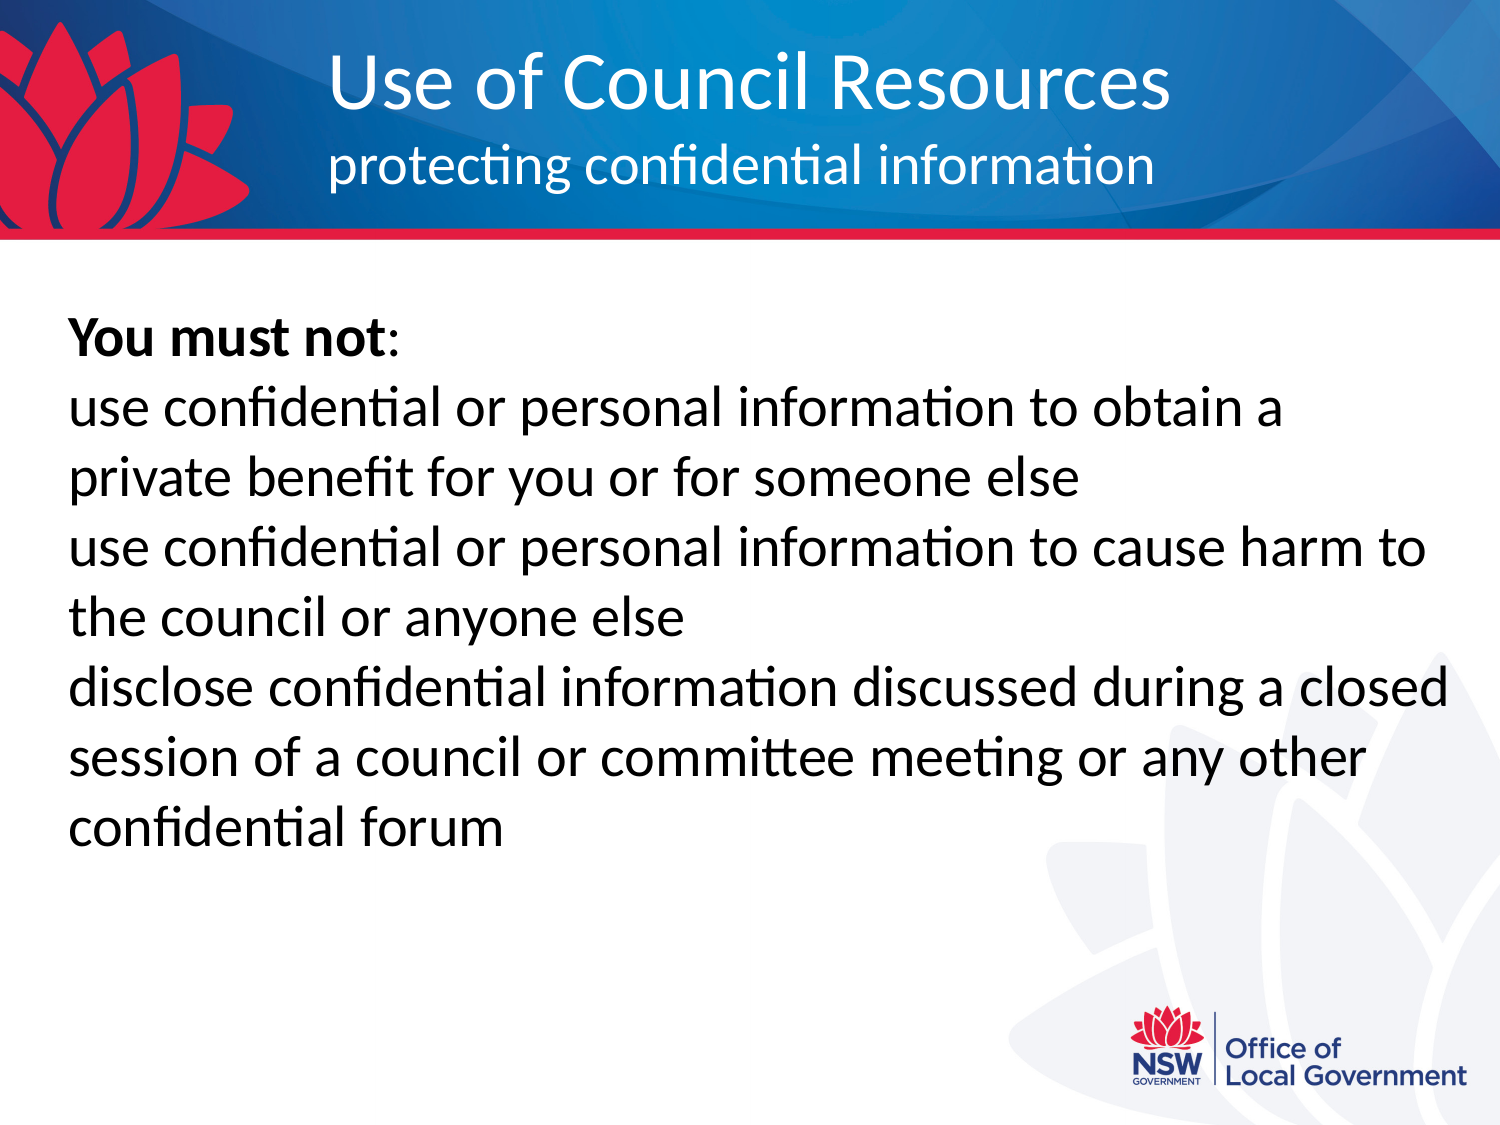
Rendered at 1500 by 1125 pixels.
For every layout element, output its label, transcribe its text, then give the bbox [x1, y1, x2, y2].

picture [0, 0, 1500, 1125]
list You must not: use confidential or personal information to obtain a private benefit for you or for someone else use confidential or personal information to cause harm to the council or anyone else disclose confidential information discussed during a closed session of a council or committee meeting or any other confidential forum [53, 290, 1471, 1034]
title Use of Council Resources protecting confidential information [312, 31, 1447, 192]
